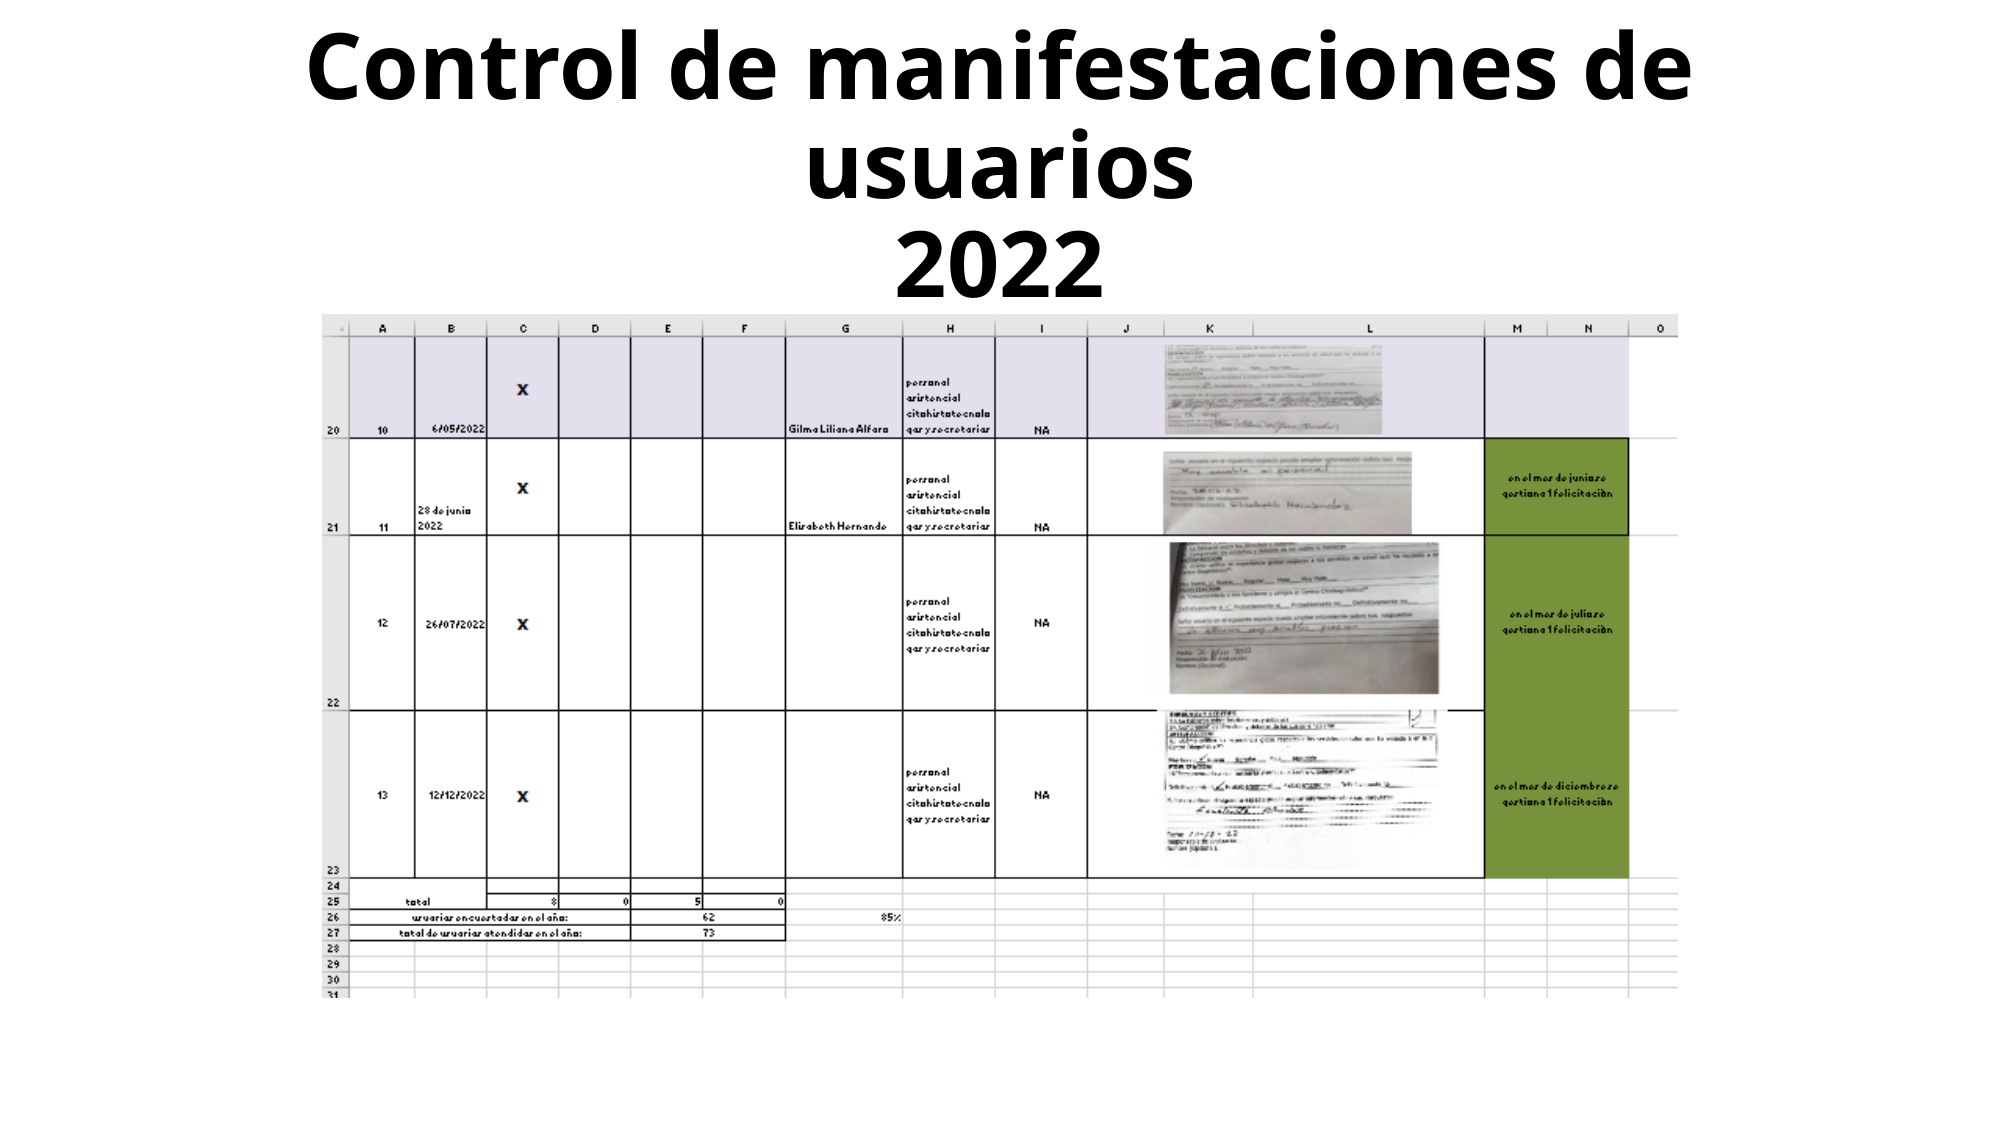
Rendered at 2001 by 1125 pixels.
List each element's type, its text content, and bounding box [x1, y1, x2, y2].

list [322, 314, 1678, 998]
title Control de manifestaciones de usuarios 2022 [137, 59, 1863, 278]
